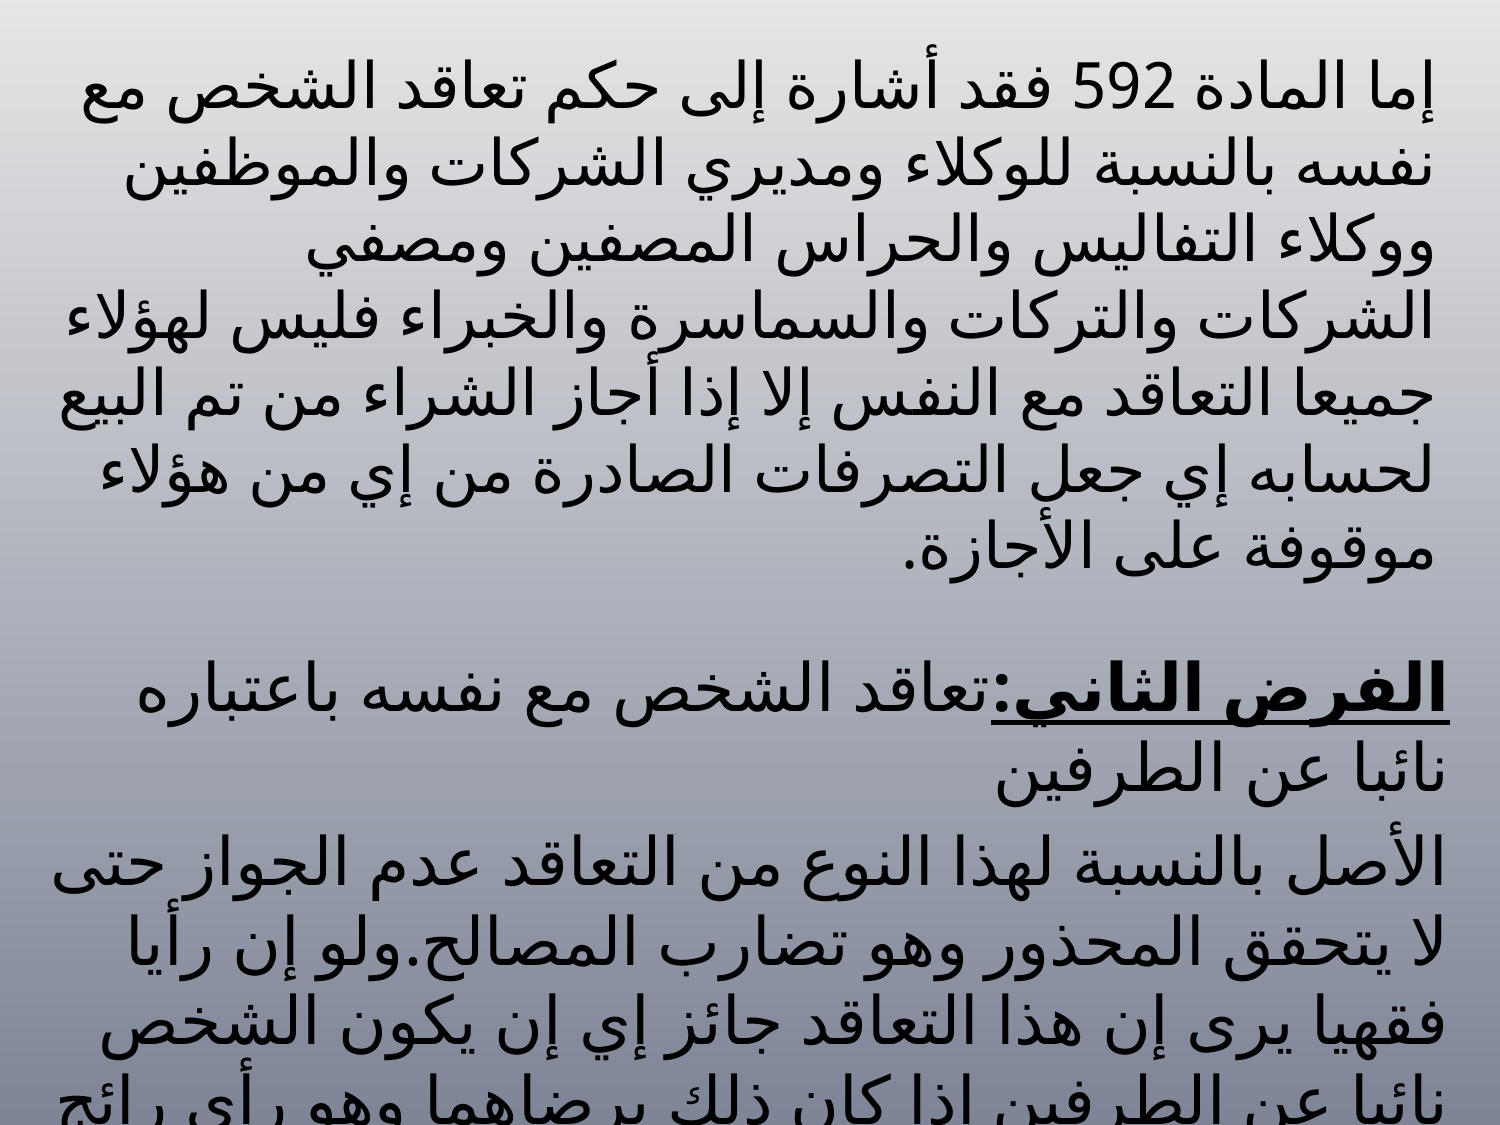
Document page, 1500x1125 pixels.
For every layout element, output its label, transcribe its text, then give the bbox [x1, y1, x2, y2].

subtitle الفرض الثاني:تعاقد الشخص مع نفسه باعتباره نائبا عن الطرفين الأصل بالنسبة لهذا النوع من التعاقد عدم الجواز حتى لا يتحقق المحذور وهو تضارب المصالح.ولو إن رأيا فقهيا يرى إن هذا التعاقد جائز إي إن يكون الشخص نائبا عن الطرفين إذا كان ذلك برضاهما وهو رأي رائج حاليا. [35, 637, 1465, 1090]
title إما المادة 592 فقد أشارة إلى حكم تعاقد الشخص مع نفسه بالنسبة للوكلاء ومديري الشركات والموظفين ووكلاء التفاليس والحراس المصفين ومصفي الشركات والتركات والسماسرة والخبراء فليس لهؤلاء جميعا التعاقد مع النفس إلا إذا أجاز الشراء من تم البيع لحسابه إي جعل التصرفات الصادرة من إي من هؤلاء موقوفة على الأجازة. [35, 35, 1454, 591]
